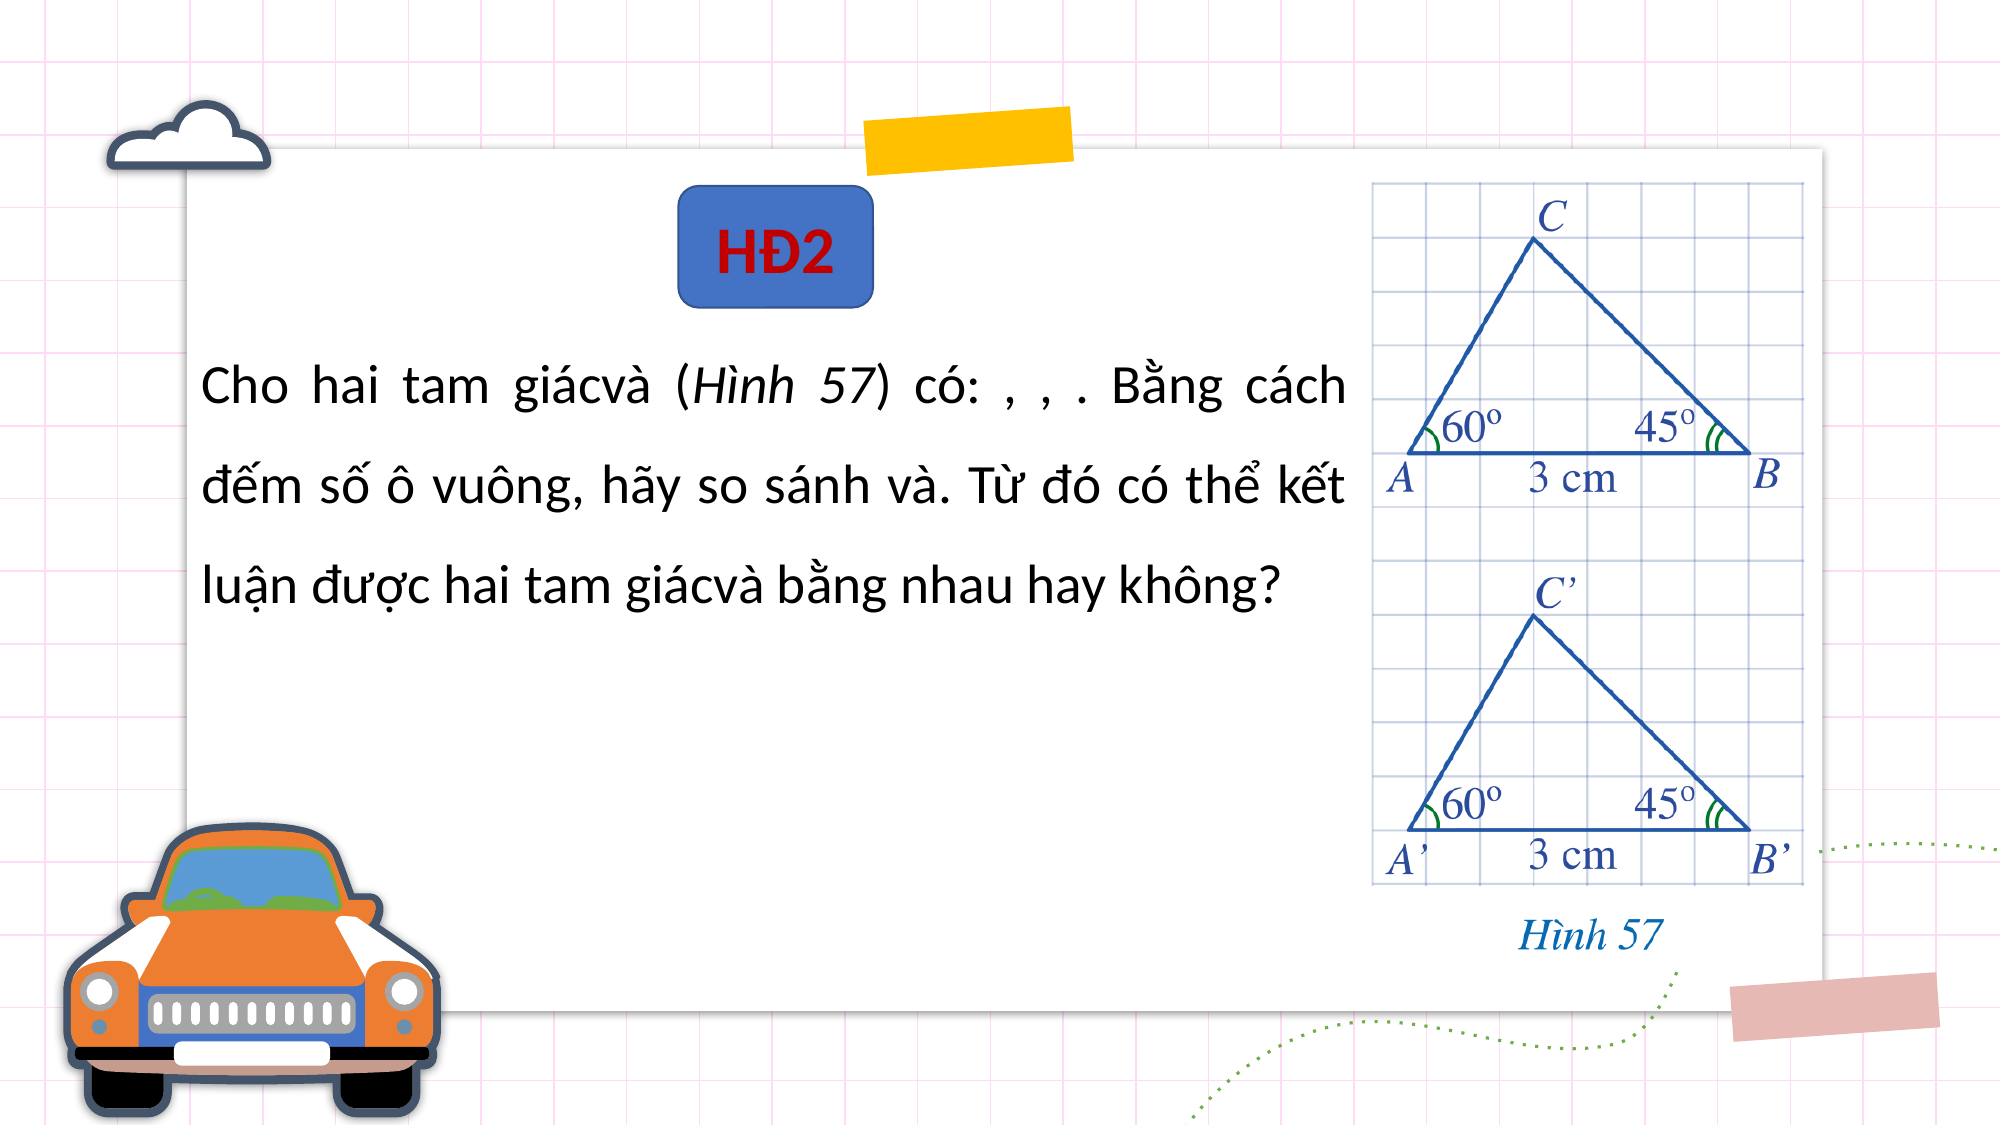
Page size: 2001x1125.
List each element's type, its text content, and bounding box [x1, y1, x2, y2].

subtitle . [186, 148, 1823, 1012]
text_box [1729, 972, 1941, 1042]
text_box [106, 100, 272, 170]
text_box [63, 822, 441, 1118]
text_box HĐ2 [677, 184, 875, 309]
text_box [1187, 970, 1678, 1125]
picture [1363, 175, 1812, 970]
text_box [863, 106, 1074, 176]
text_box [1812, 843, 1997, 915]
